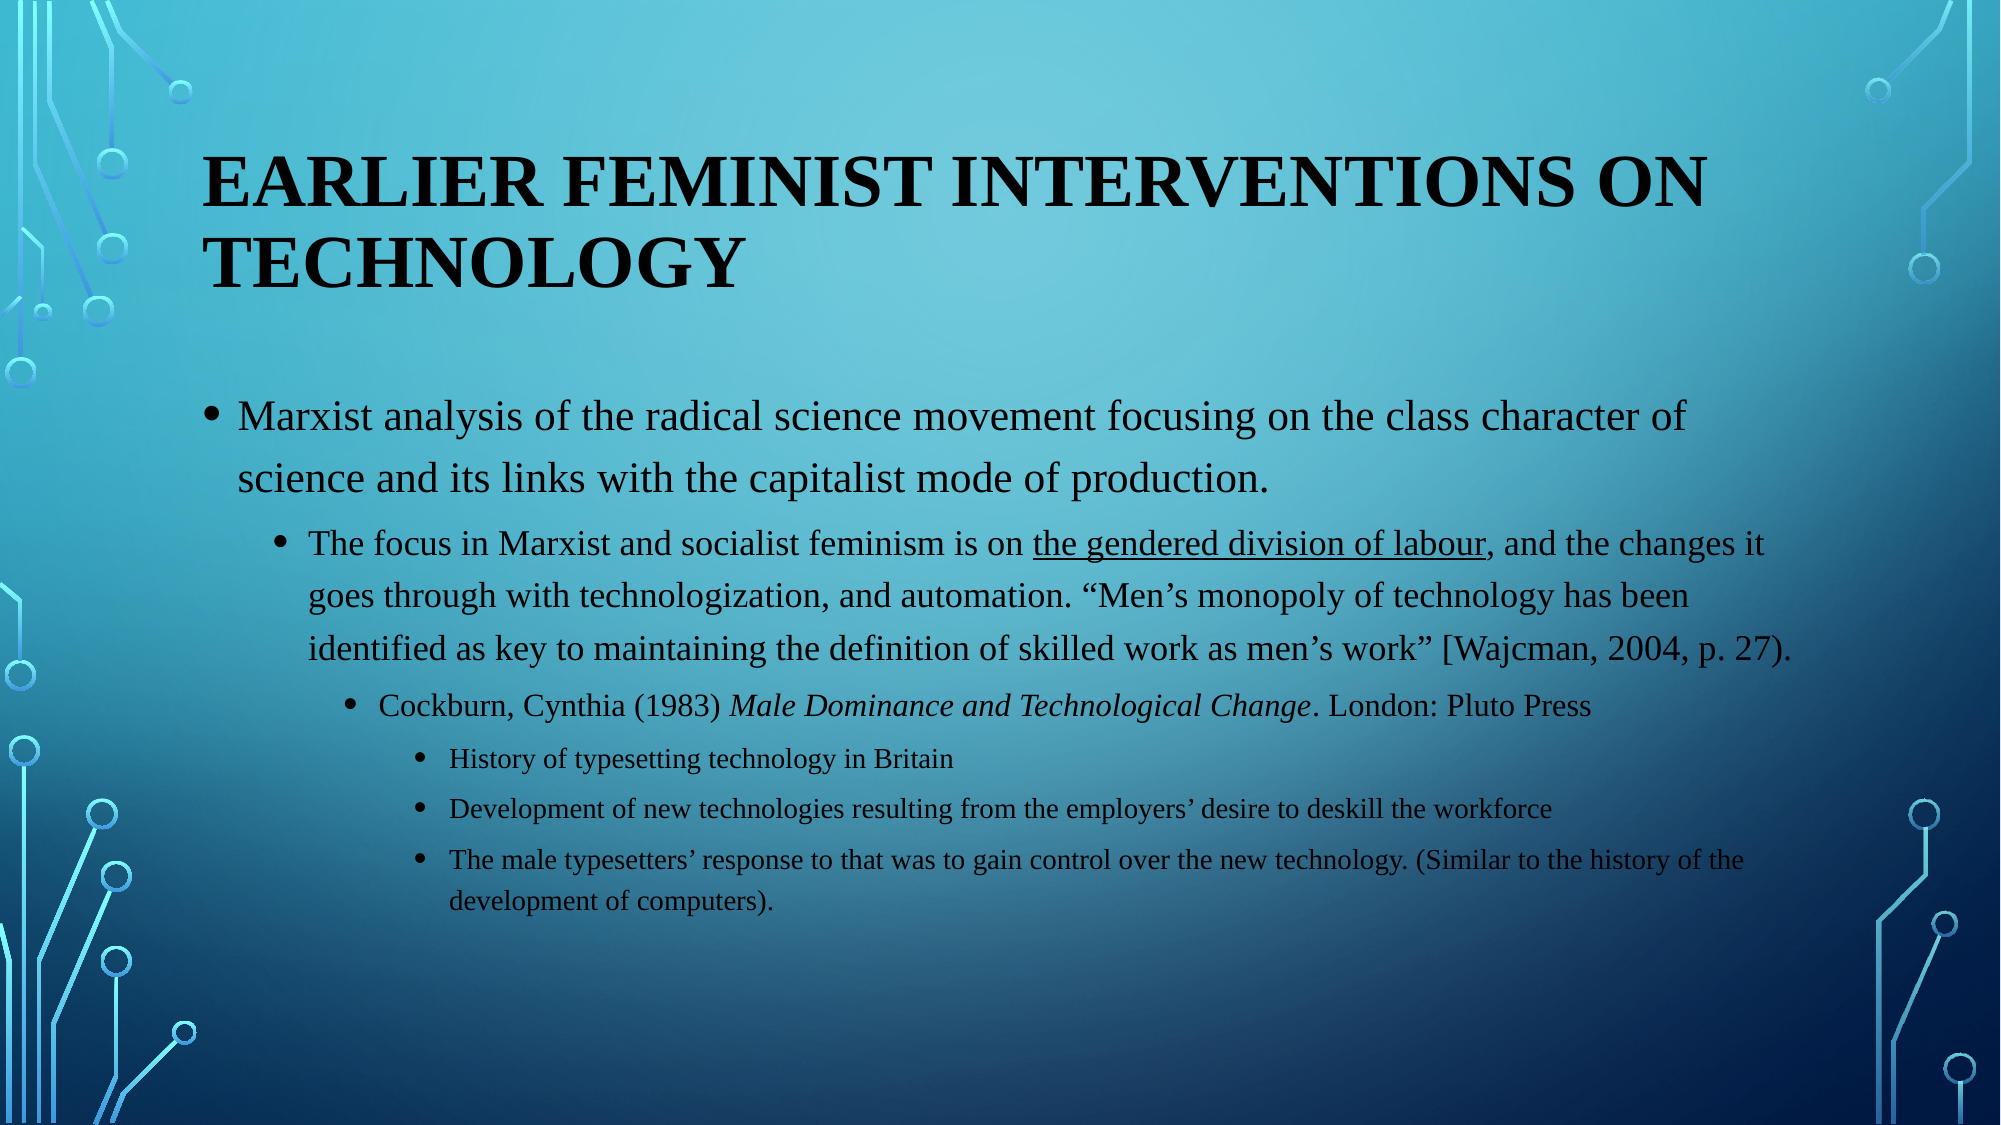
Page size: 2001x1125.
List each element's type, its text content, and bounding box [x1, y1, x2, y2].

title EARLIER FEMINIST INTERVENTIONS ON TECHNOLOGY [187, 101, 1813, 344]
list Marxist analysis of the radical science movement focusing on the class character of science and its links with the capitalist mode of production. The focus in Marxist and socialist feminism is on the gendered division of labour, and the changes it goes through with technologization, and automation. “Men’s monopoly of technology has been identified as key to maintaining the definition of skilled work as men’s work” [Wajcman, 2004, p. 27). Cockburn, Cynthia (1983) Male Dominance and Technological Change. London: Pluto Press History of typesetting technology in Britain Development of new technologies resulting from the employers’ desire to deskill the workforce The male typesetters’ response to that was to gain control over the new technology. (Similar to the history of the development of computers). [187, 369, 1813, 950]
